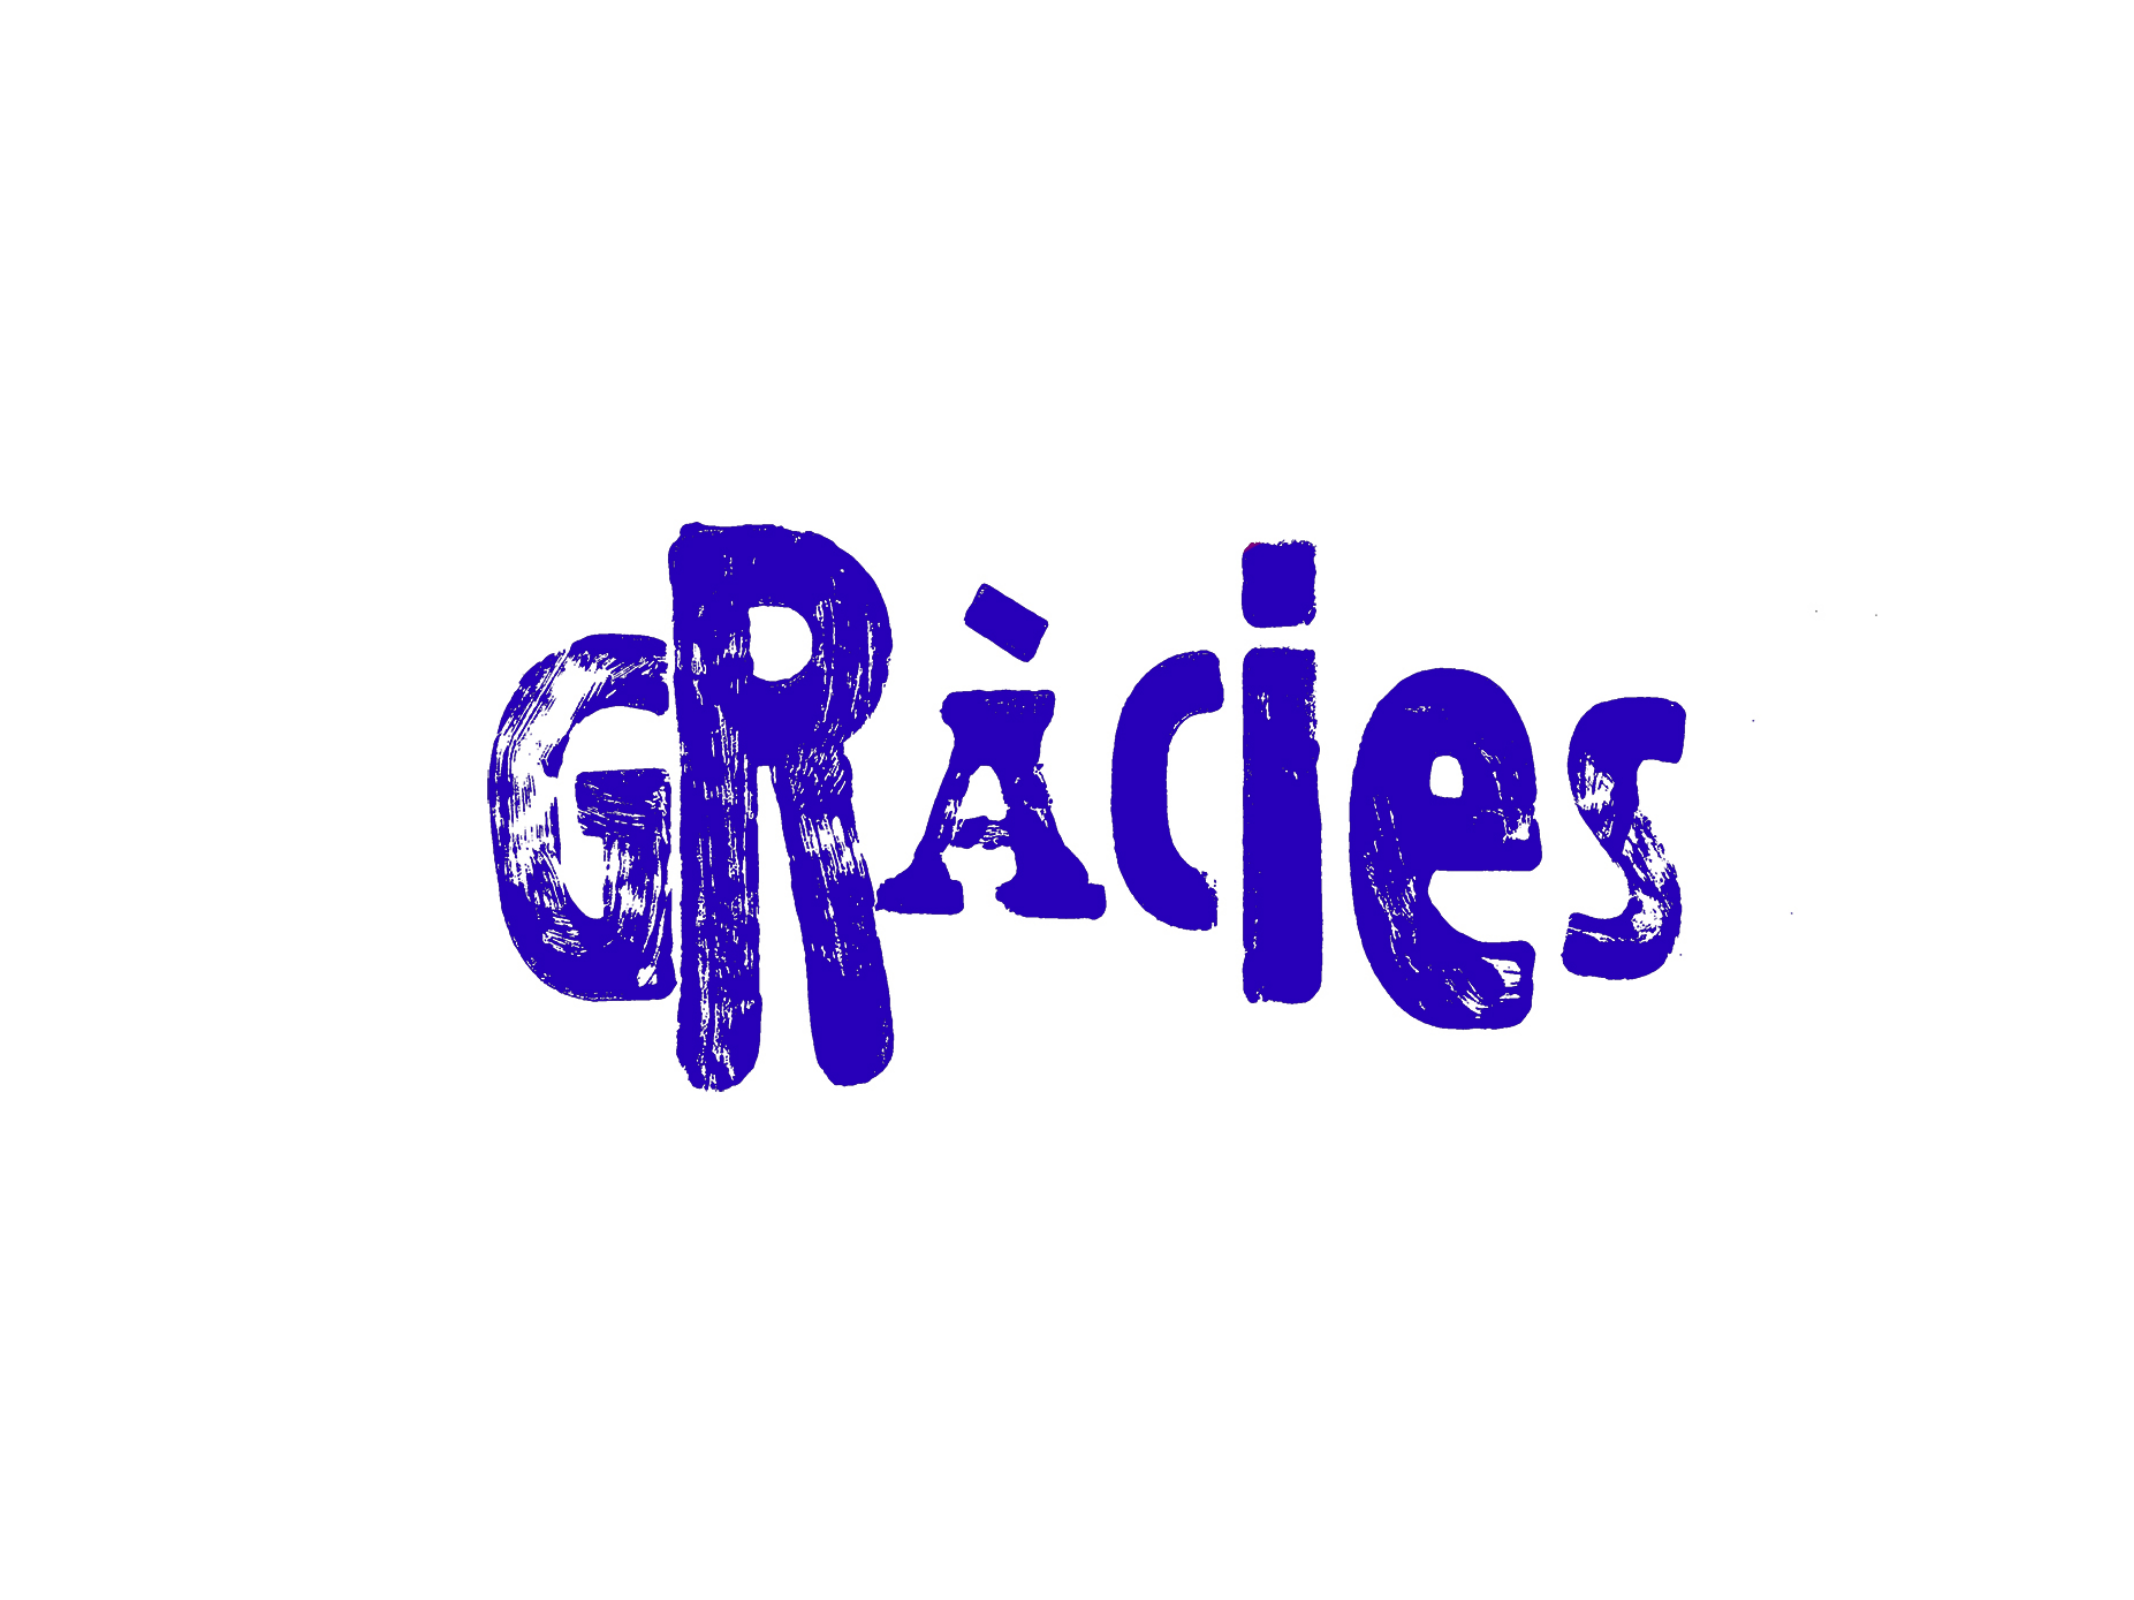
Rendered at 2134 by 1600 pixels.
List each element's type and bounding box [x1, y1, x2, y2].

picture [121, 114, 2079, 1554]
